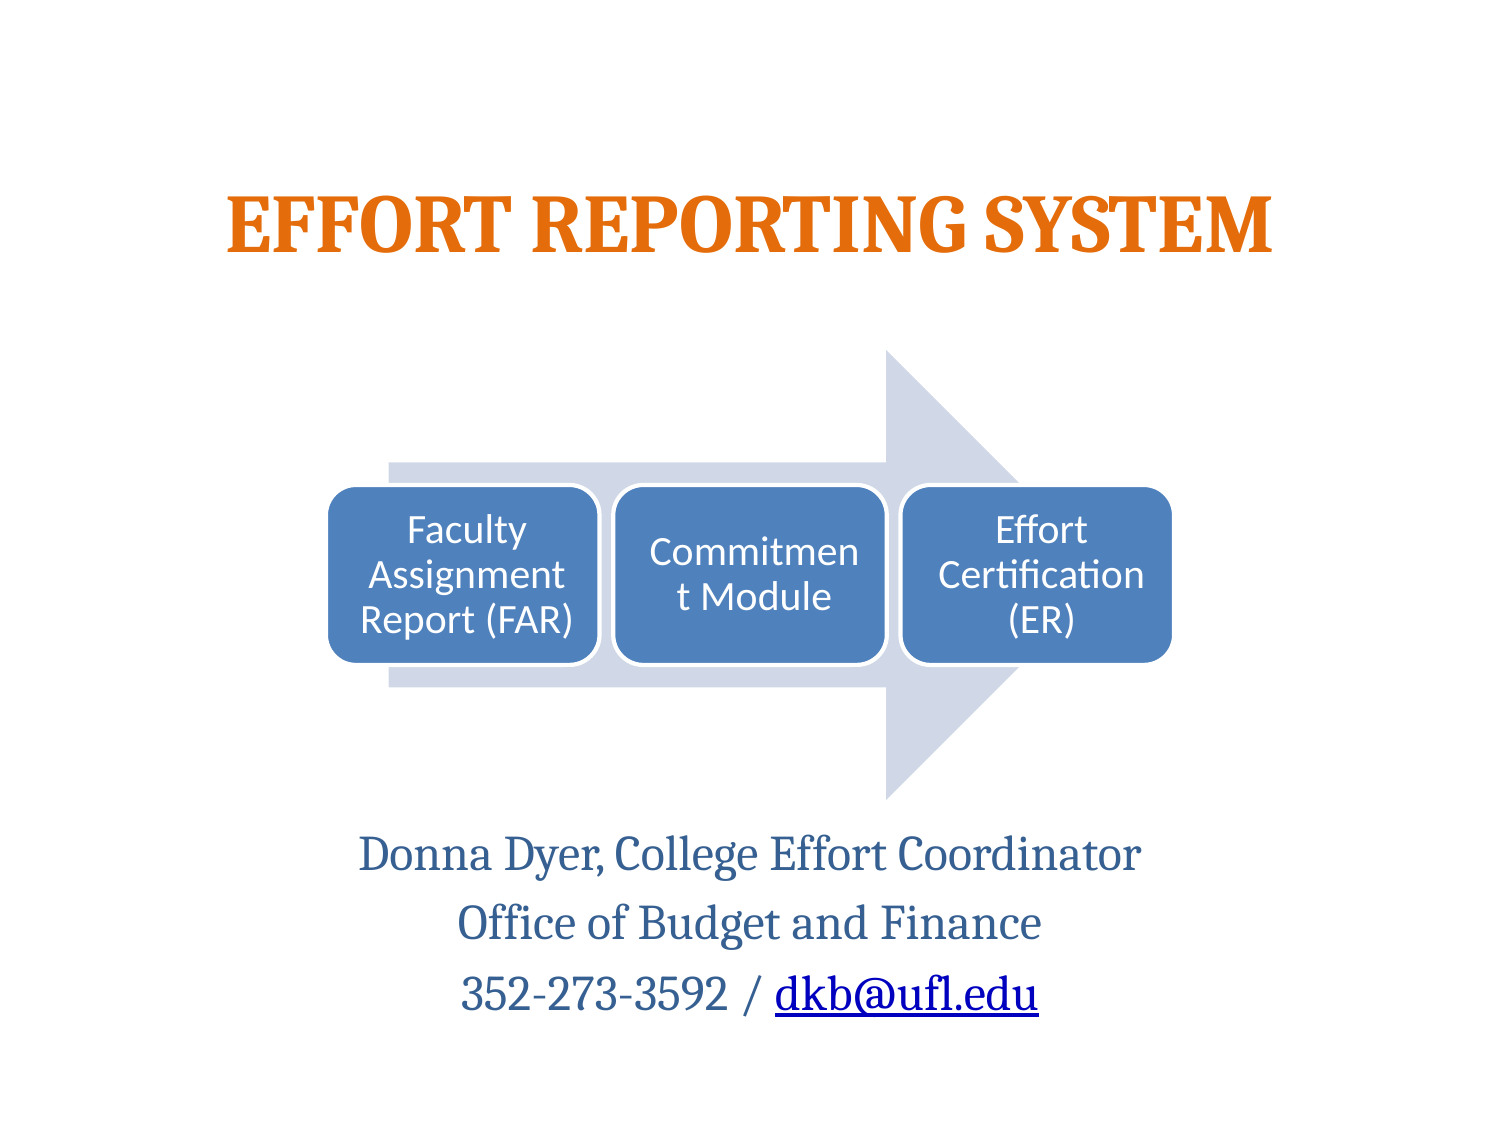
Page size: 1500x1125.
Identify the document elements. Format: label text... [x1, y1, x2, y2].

title Effort Reporting System [112, 50, 1388, 388]
subtitle Donna Dyer, College Effort Coordinator Office of Budget and Finance 352-273-3592 / dkb@ufl.edu [225, 812, 1275, 1088]
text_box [324, 349, 1176, 801]
